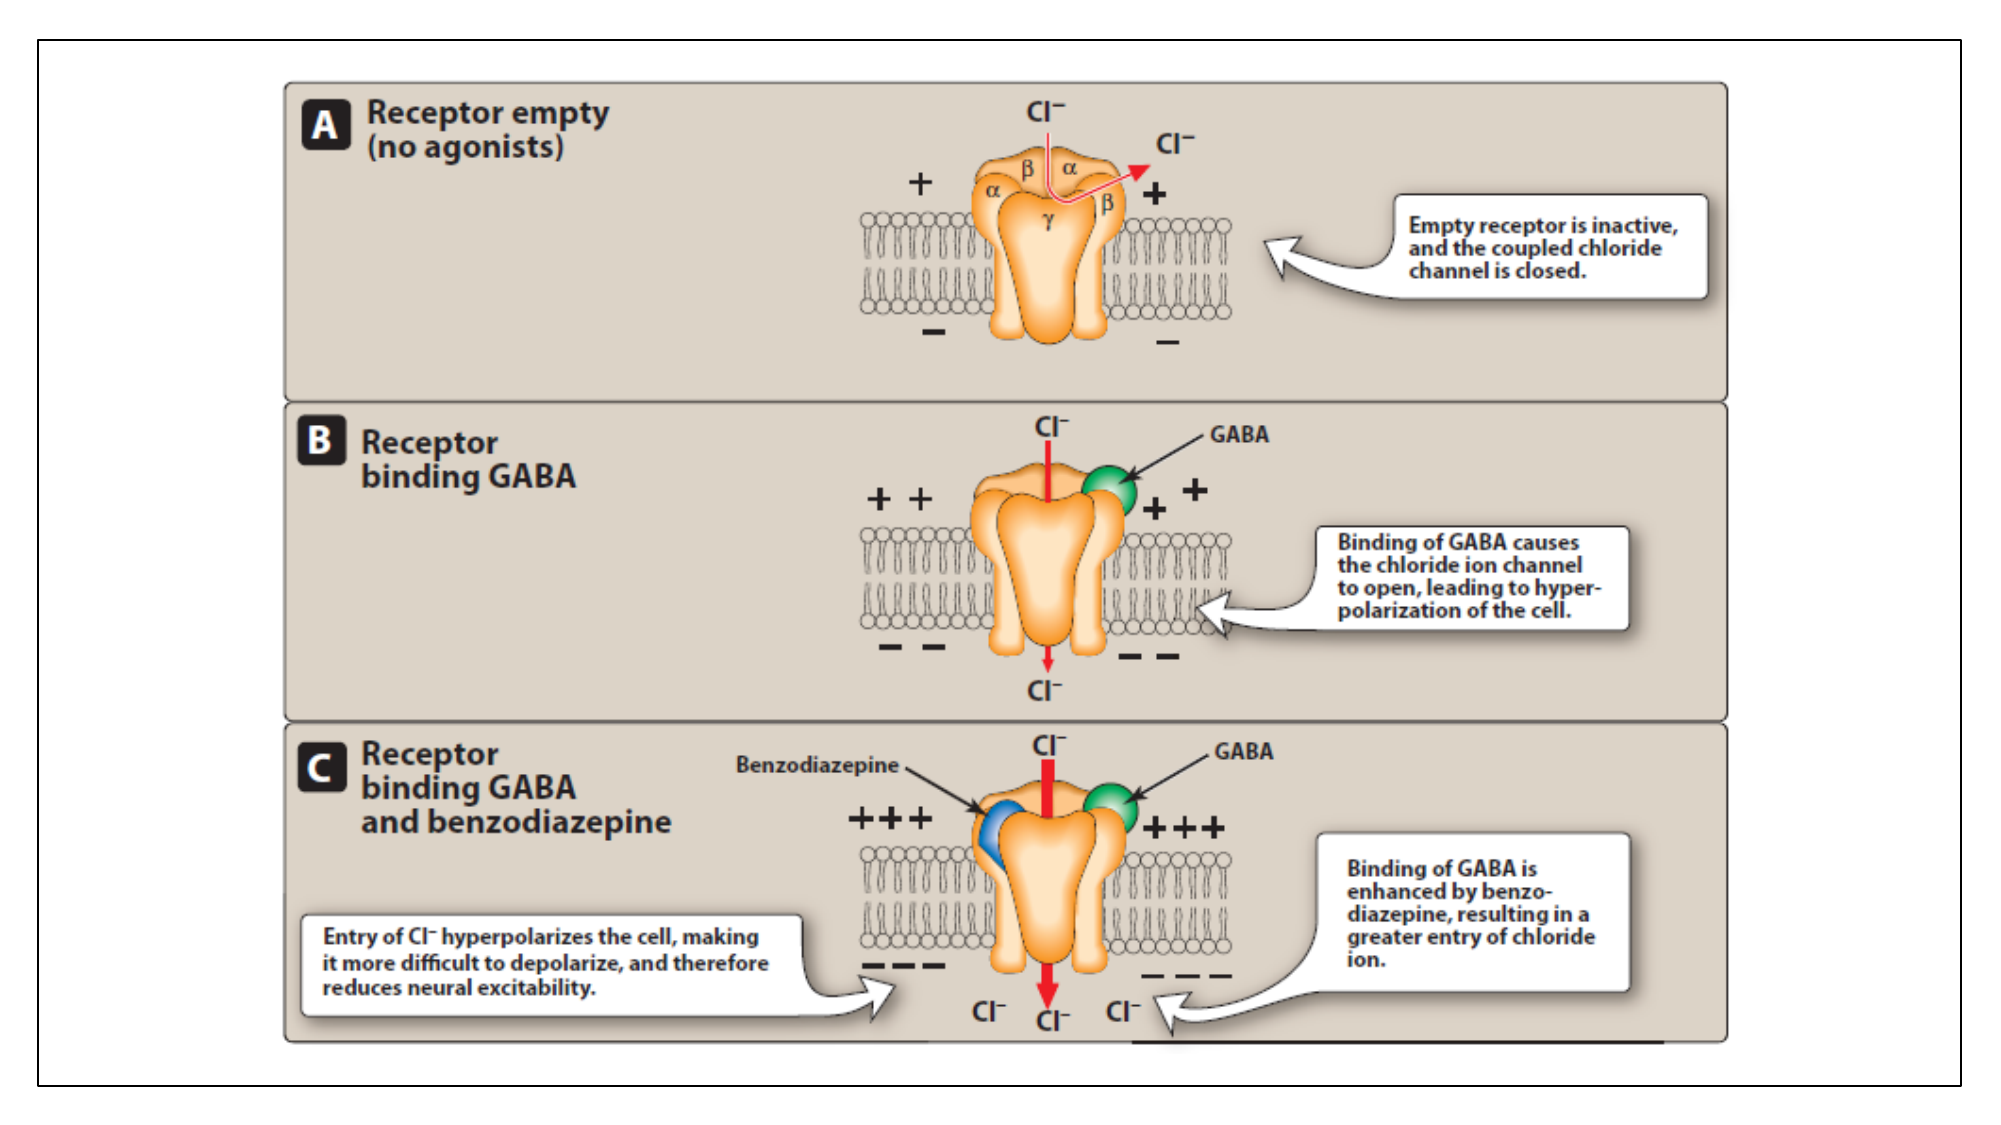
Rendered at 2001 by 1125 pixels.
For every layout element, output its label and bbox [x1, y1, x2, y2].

picture [272, 75, 1738, 1054]
